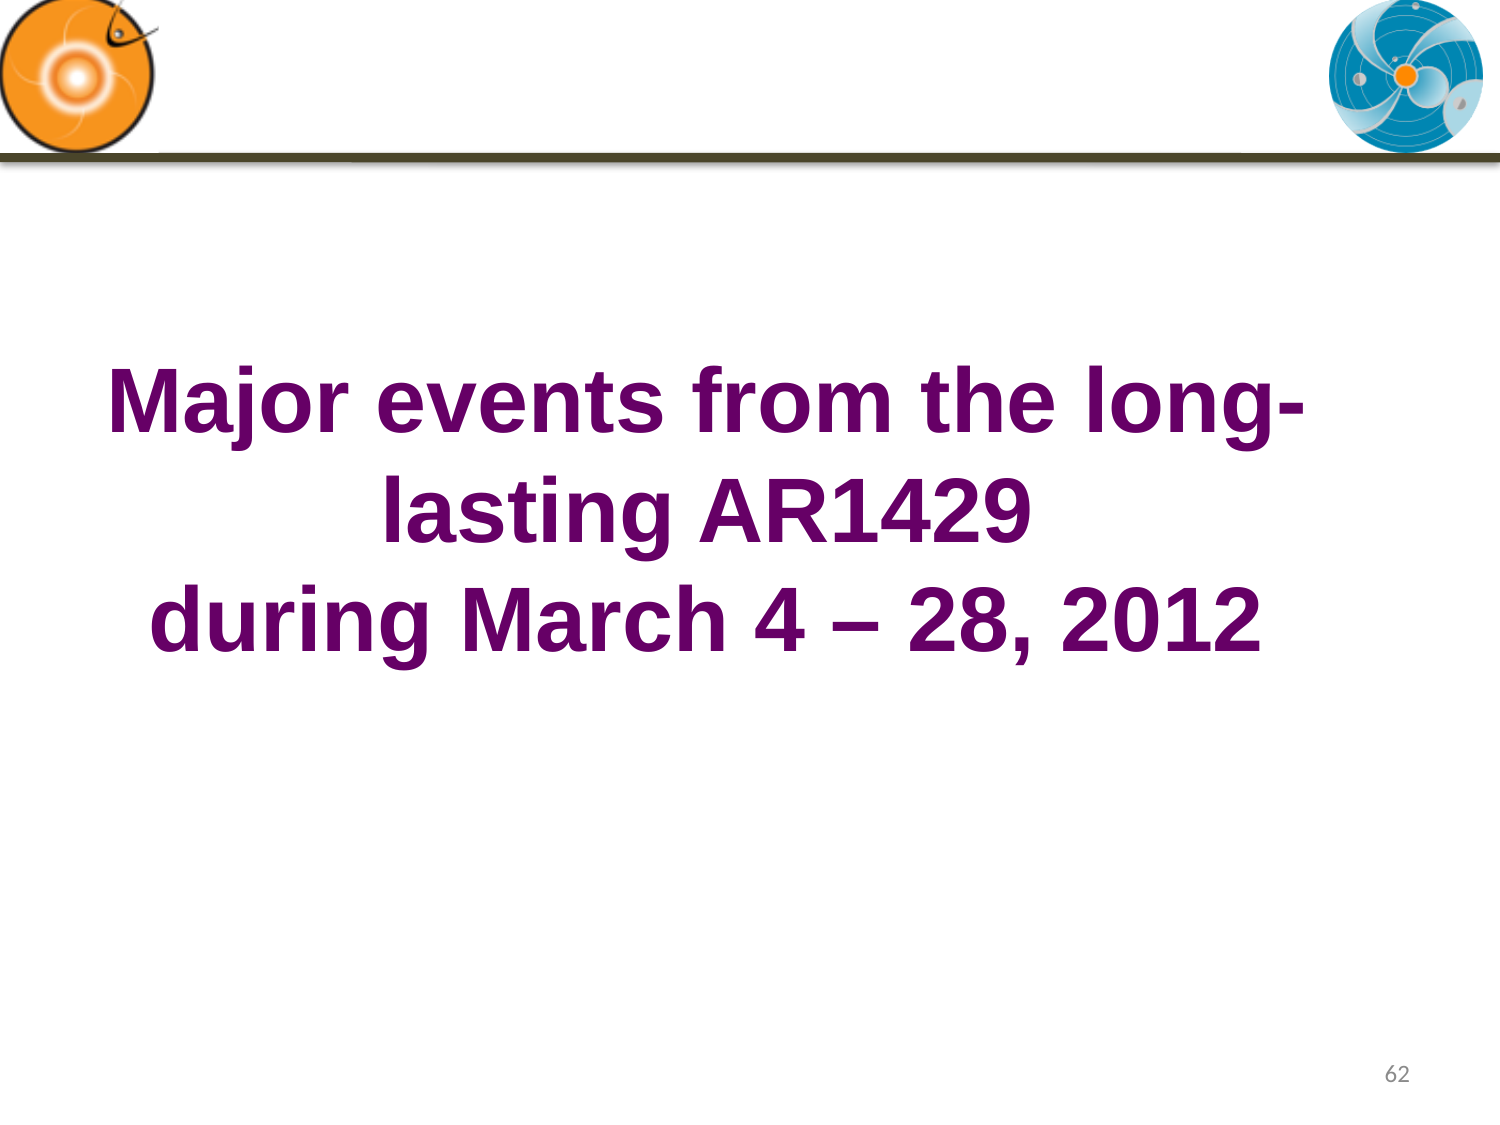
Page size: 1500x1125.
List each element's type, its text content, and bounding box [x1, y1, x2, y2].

picture [1412, 3, 1419, 9]
title Major events from the long-lasting AR1429 during March 4 – 28, 2012 [32, 333, 1383, 521]
slide_number 62 [1074, 1042, 1425, 1103]
picture [0, 0, 159, 153]
picture [1353, 73, 1366, 86]
picture [1329, 0, 1483, 153]
